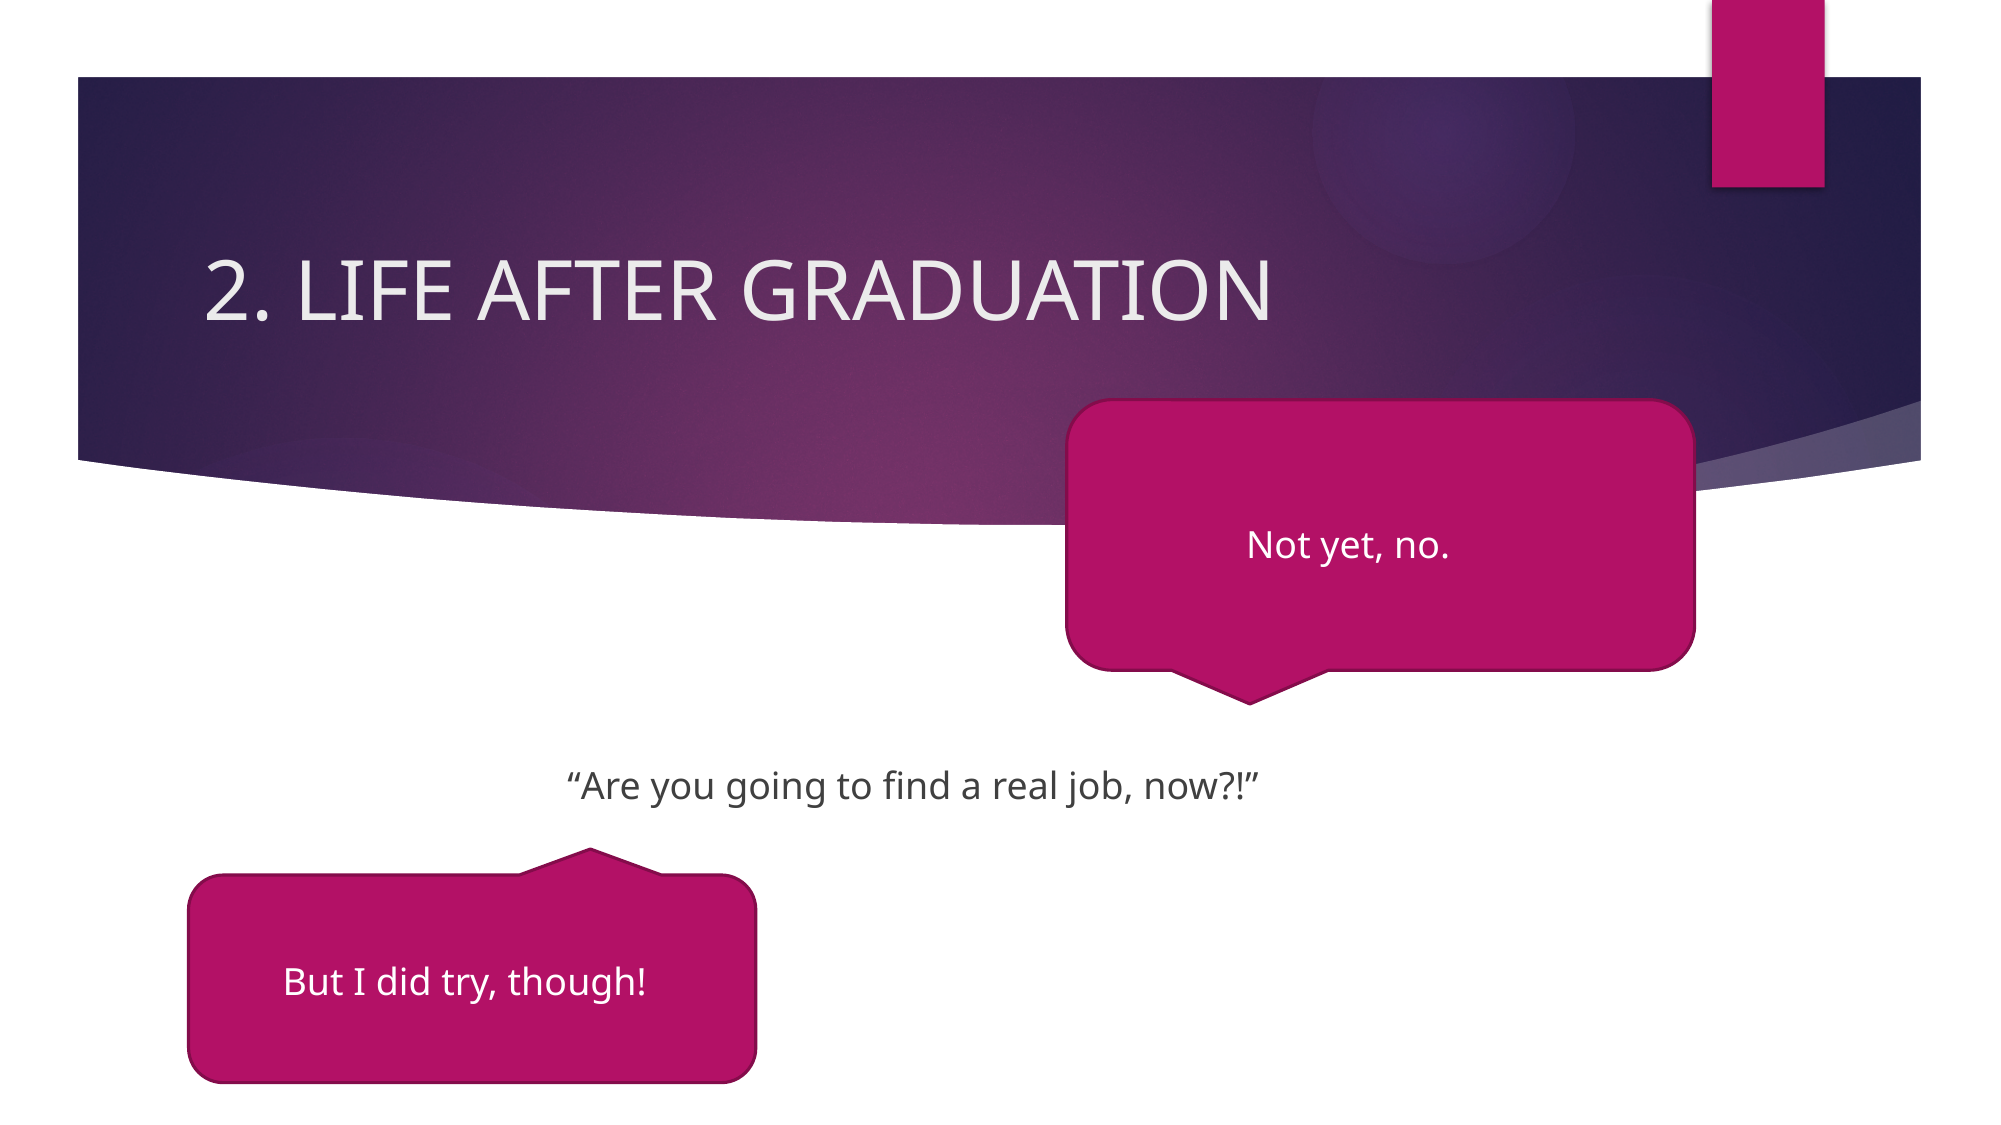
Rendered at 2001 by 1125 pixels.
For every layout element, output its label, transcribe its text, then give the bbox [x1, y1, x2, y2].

text_box [186, 847, 758, 1085]
text_box [1065, 398, 1697, 706]
text_box But I did try, though! [267, 950, 677, 1011]
text_box Not yet, no. [1231, 513, 1501, 574]
list “Are you going to find a real job, now?!” [189, 581, 1638, 988]
title 2. LIFE AFTER GRADUATION [188, 174, 1638, 400]
